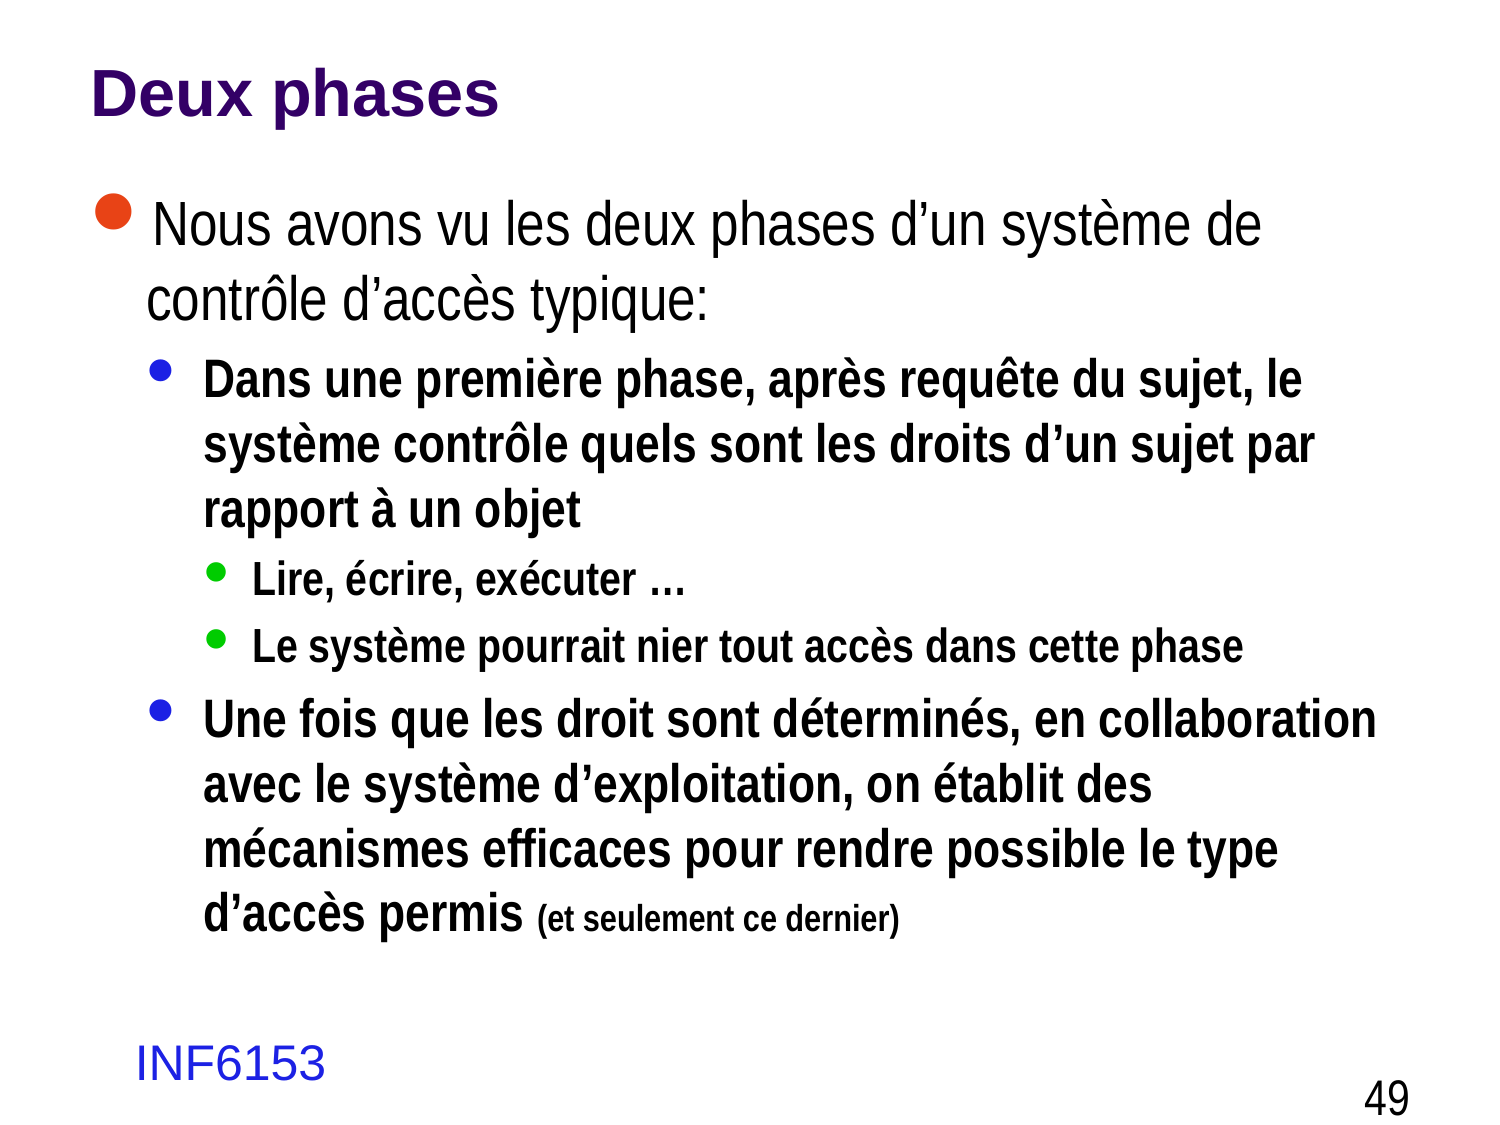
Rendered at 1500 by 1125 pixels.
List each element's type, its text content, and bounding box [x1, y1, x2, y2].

title Deux phases [75, 0, 1500, 138]
slide_number 49 [1074, 1058, 1426, 1125]
list Nous avons vu les deux phases d’un système de contrôle d’accès typique: Dans une première phase, après requête du sujet, le système contrôle quels sont les droits d’un sujet par rapport à un objet Lire, écrire, exécuter … Le système pourrait nier tout accès dans cette phase Une fois que les droit sont déterminés, en collaboration avec le système d’exploitation, on établit des mécanismes efficaces pour rendre possible le type d’accès permis (et seulement ce dernier) [75, 174, 1425, 1050]
footer INF6153 [0, 1022, 476, 1099]
